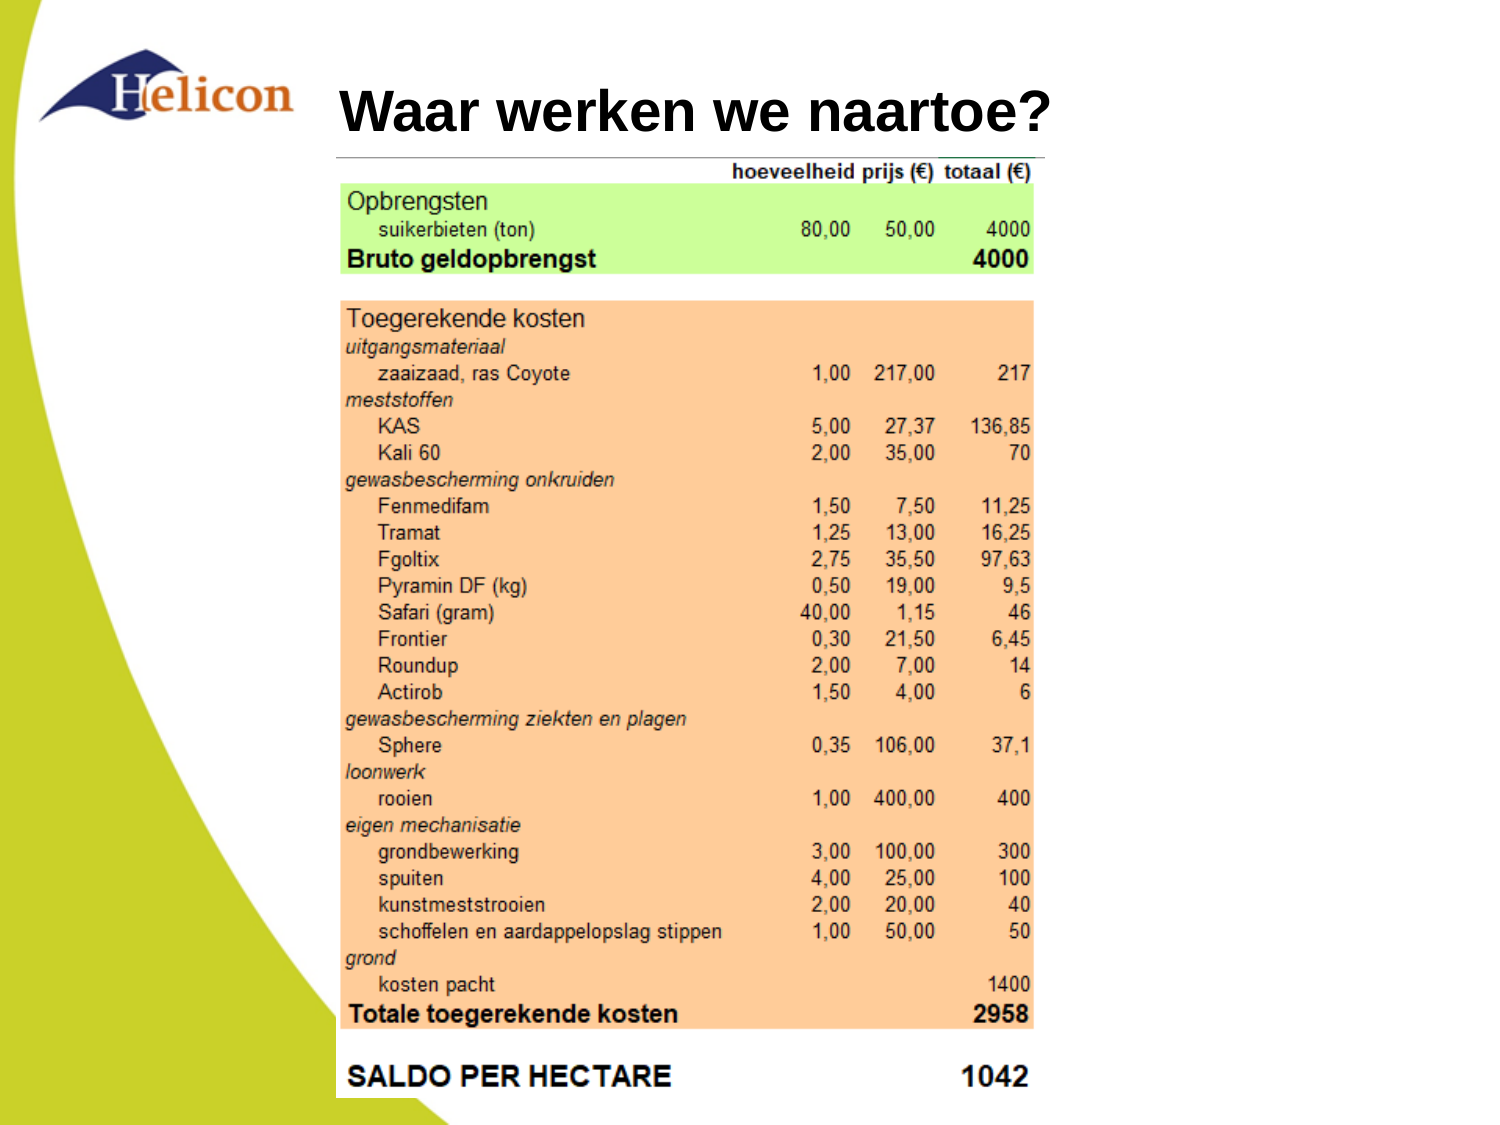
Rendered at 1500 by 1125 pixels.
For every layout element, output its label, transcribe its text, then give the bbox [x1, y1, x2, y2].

title Waar werken we naartoe? [324, 54, 1415, 161]
picture [0, 0, 1500, 1125]
